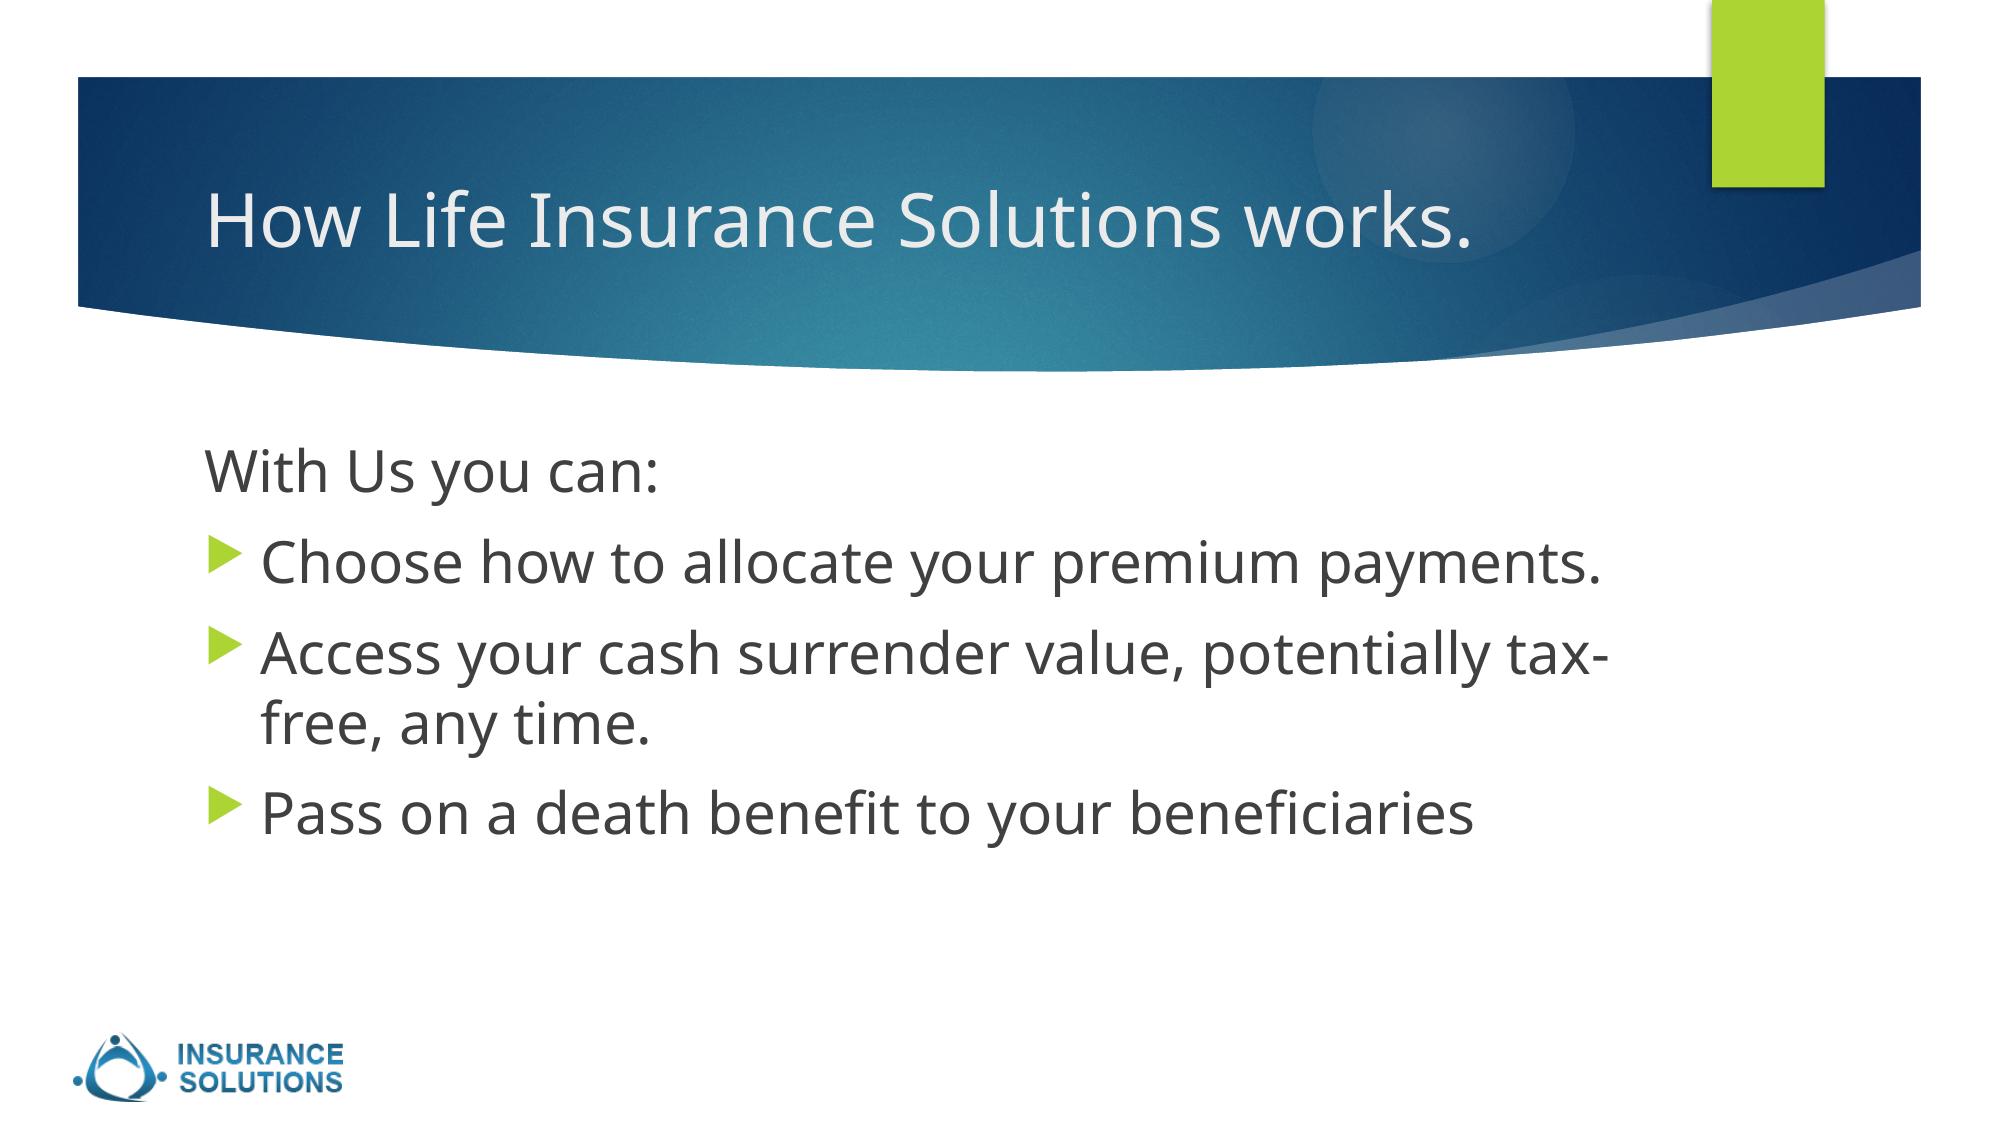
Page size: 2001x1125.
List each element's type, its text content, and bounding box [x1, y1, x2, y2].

list With Us you can: Choose how to allocate your premium payments. Access your cash surrender value, potentially tax-free, any time. Pass on a death benefit to your beneficiaries [189, 427, 1627, 988]
picture [73, 1032, 343, 1102]
title How Life Insurance Solutions works. [189, 159, 1627, 276]
